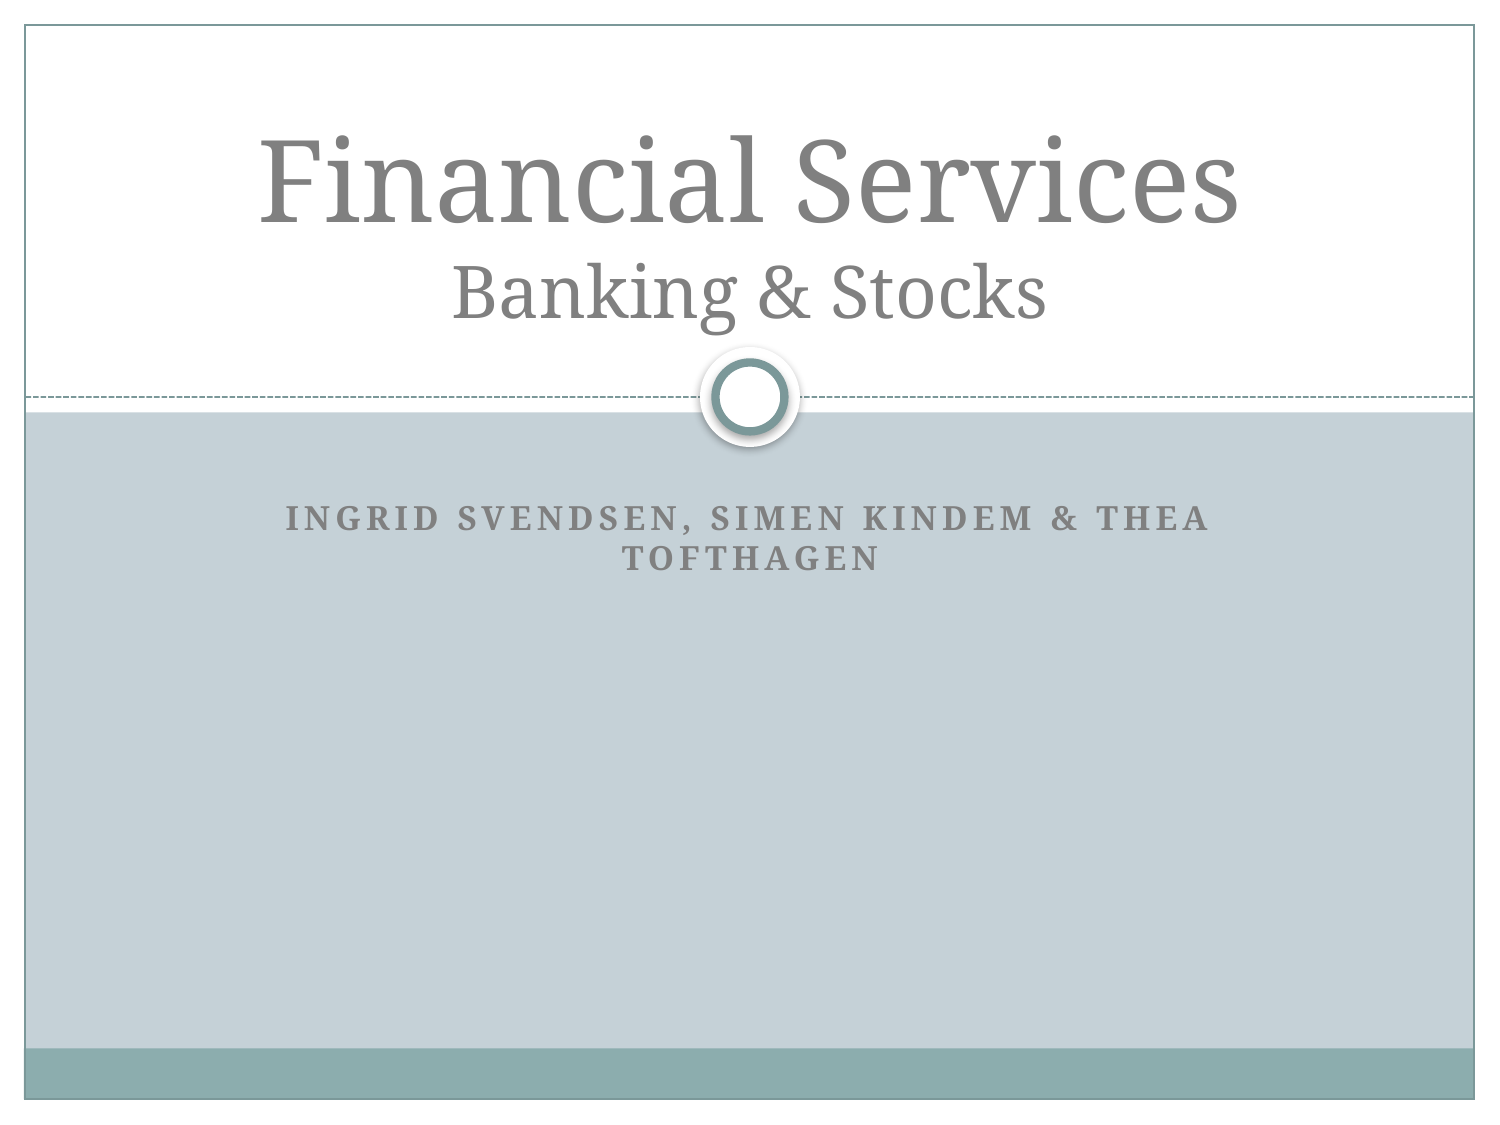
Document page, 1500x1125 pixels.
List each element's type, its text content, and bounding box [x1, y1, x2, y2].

title Financial Services Banking & Stocks [112, 99, 1388, 341]
subtitle Ingrid Svendsen, Simen Kindem & Thea Tofthagen [225, 489, 1275, 778]
